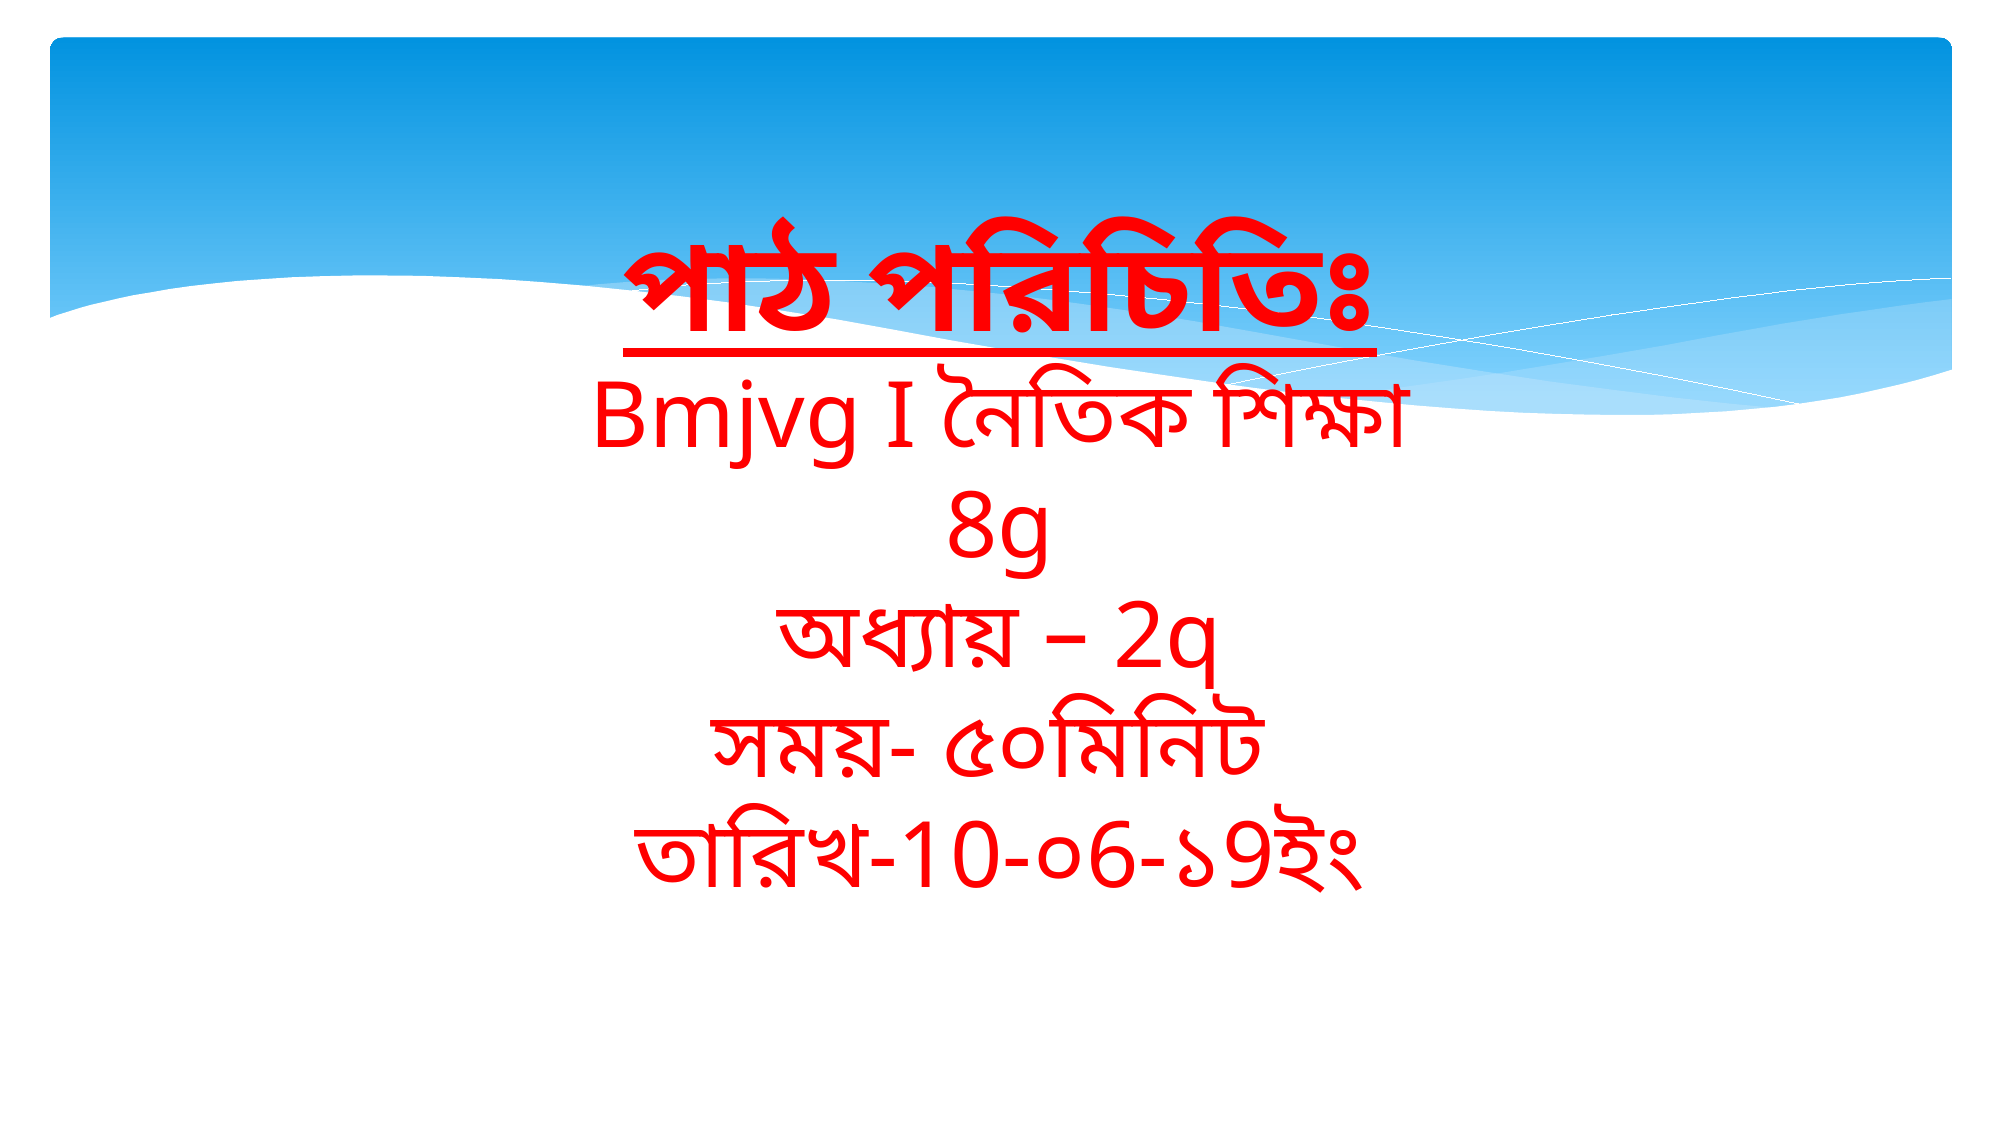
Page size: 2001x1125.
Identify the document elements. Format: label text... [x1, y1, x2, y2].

title পাঠ পরিচিতিঃ Bmjvg I নৈতিক শিক্ষা 8g অধ্যায় – 2q সময়- ৫০মিনিট তারিখ-10-০6-১9ইং [324, 37, 1675, 1075]
